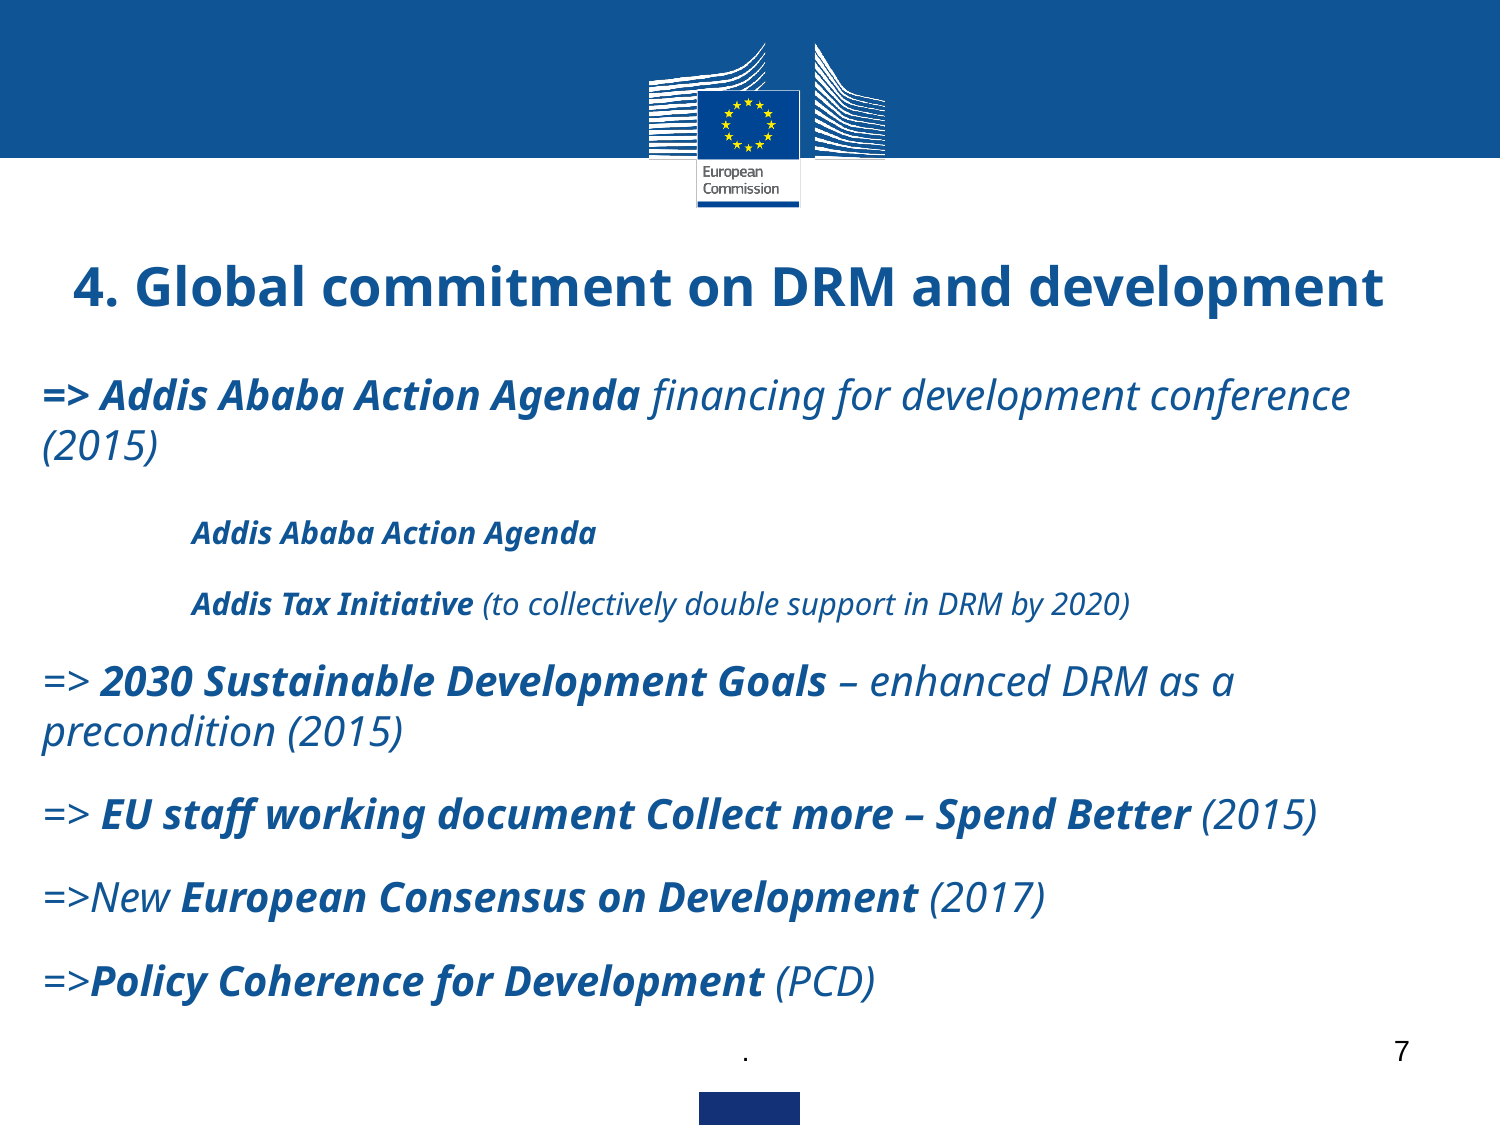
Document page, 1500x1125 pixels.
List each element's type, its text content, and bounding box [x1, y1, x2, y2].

picture [649, 42, 885, 196]
footer . [512, 1024, 988, 1103]
list => Addis Ababa Action Agenda financing for development conference (2015) Addis Ababa Action Agenda Addis Tax Initiative (to collectively double support in DRM by 2020) => 2030 Sustainable Development Goals – enhanced DRM as a precondition (2015) => EU staff working document Collect more – Spend Better (2015) =>New European Consensus on Development (2017) =>Policy Coherence for Development (PCD) [17, 361, 1471, 1083]
title 4. Global commitment on DRM and development [0, 196, 1500, 374]
slide_number 7 [1074, 1024, 1425, 1103]
